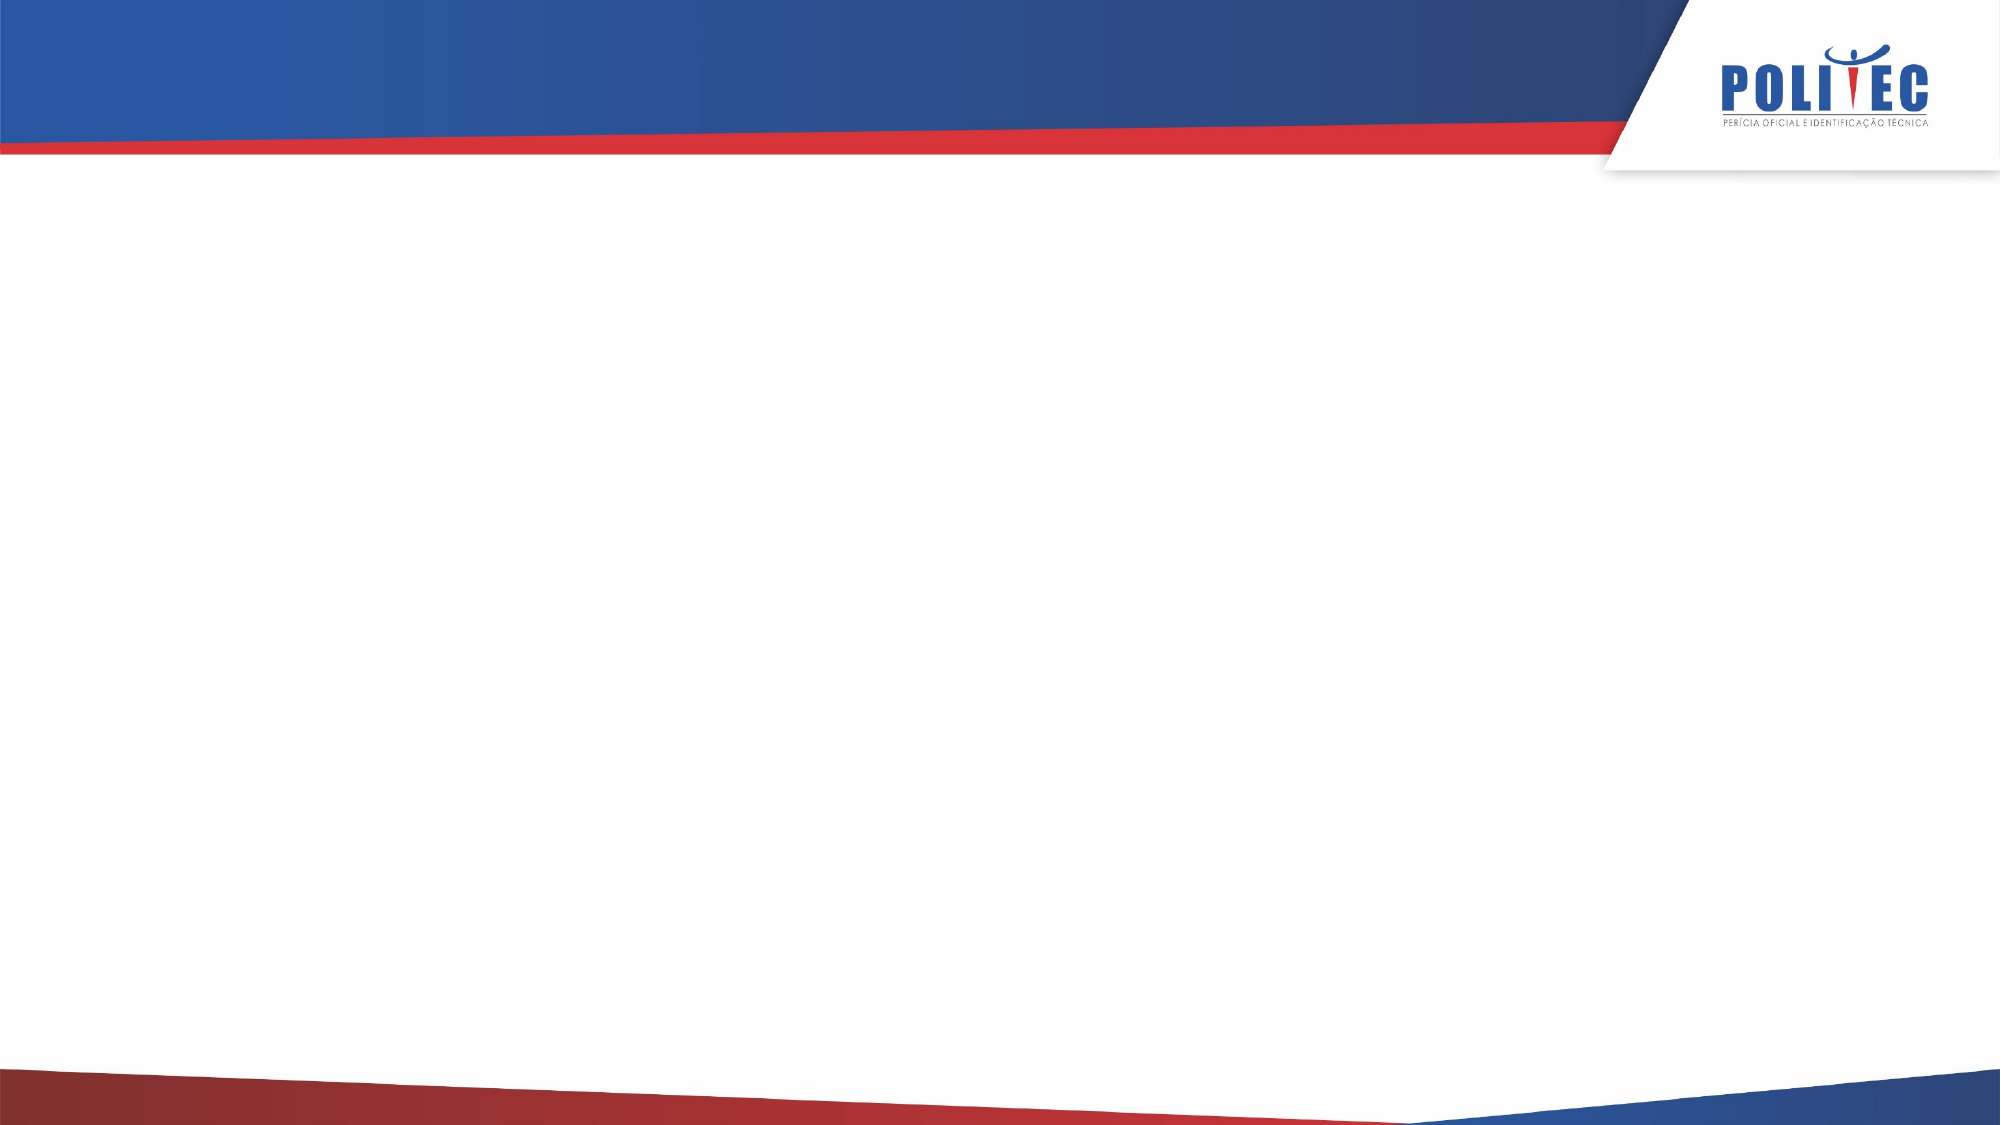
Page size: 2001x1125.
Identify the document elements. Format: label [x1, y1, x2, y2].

list [0, 0, 2000, 1125]
